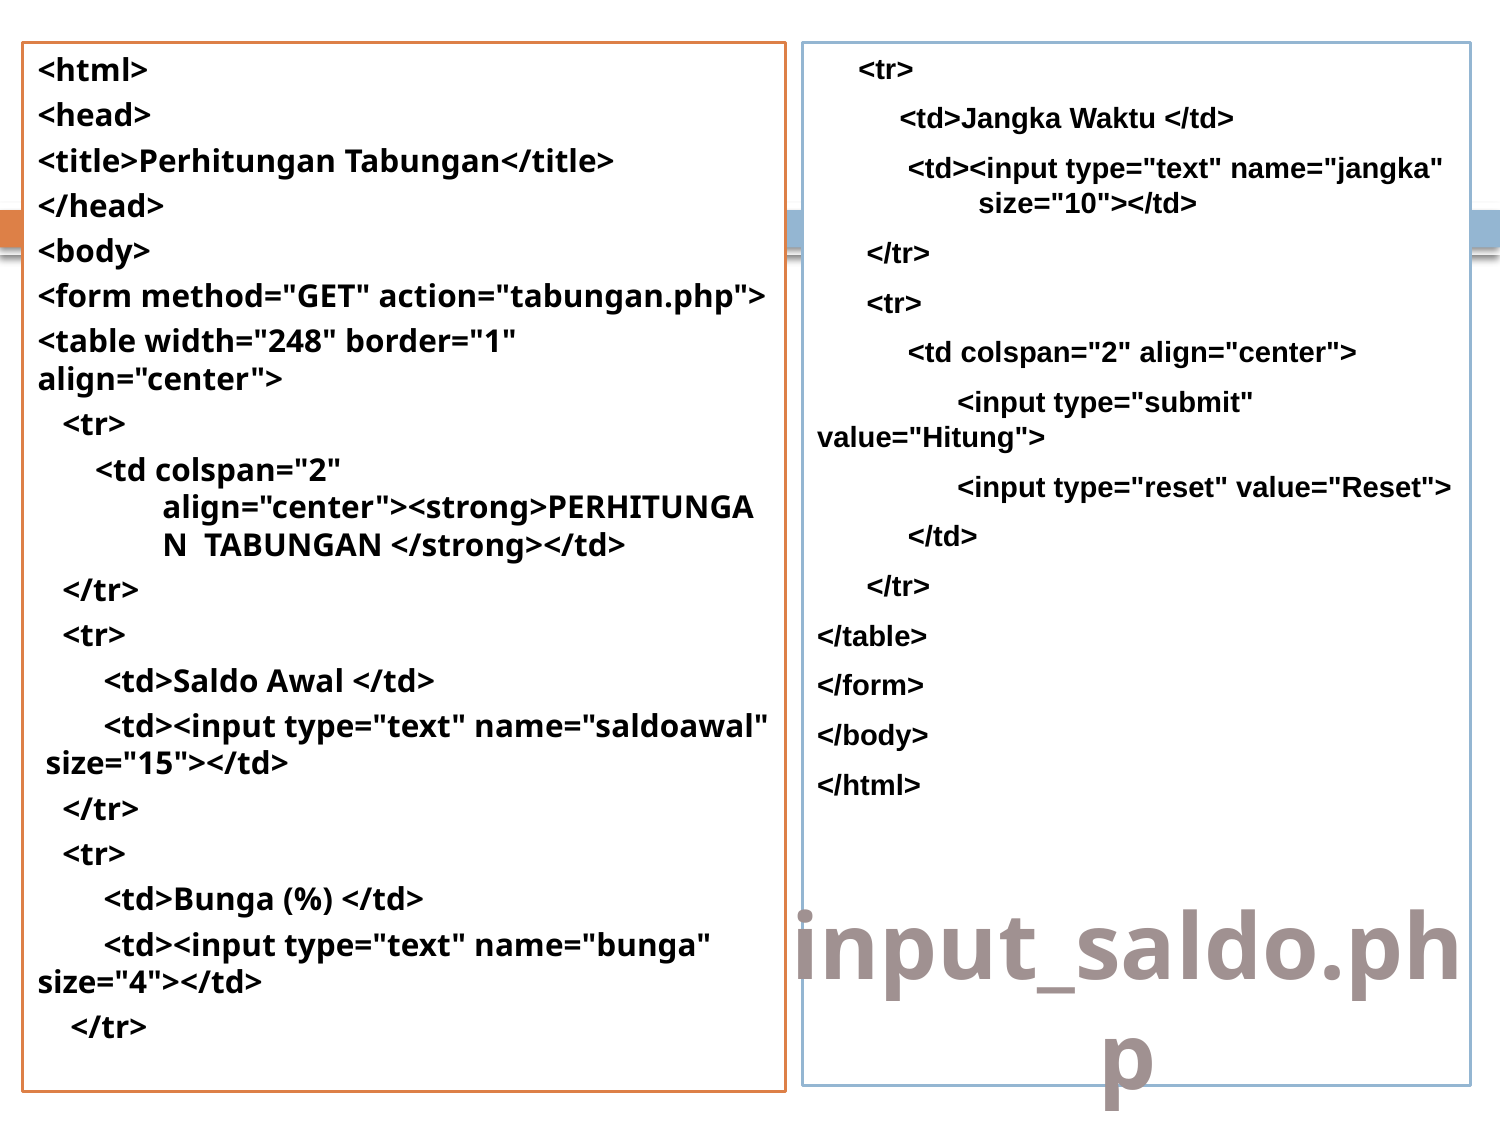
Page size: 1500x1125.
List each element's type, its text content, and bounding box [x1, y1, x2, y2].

title input_saldo.php [773, 916, 1483, 1080]
list <html> <head> <title>Perhitungan Tabungan</title> </head> <body> <form method="GET" action="tabungan.php"> <table width="248" border="1" align="center"> <tr> <td colspan="2" align="center"><strong>PERHITUNGAN TABUNGAN </strong></td> </tr> <tr> <td>Saldo Awal </td> <td><input type="text" name="saldoawal" size="15"></td> </tr> <tr> <td>Bunga (%) </td> <td><input type="text" name="bunga" size="4"></td> </tr> [21, 41, 787, 1093]
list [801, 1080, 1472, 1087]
list <tr> <td>Jangka Waktu </td> <td><input type="text" name="jangka" size="10"></td> </tr> <tr> <td colspan="2" align="center"> <input type="submit" value="Hitung"> <input type="reset" value="Reset"> </td> </tr> </table> </form> </body> </html> [801, 41, 1472, 916]
